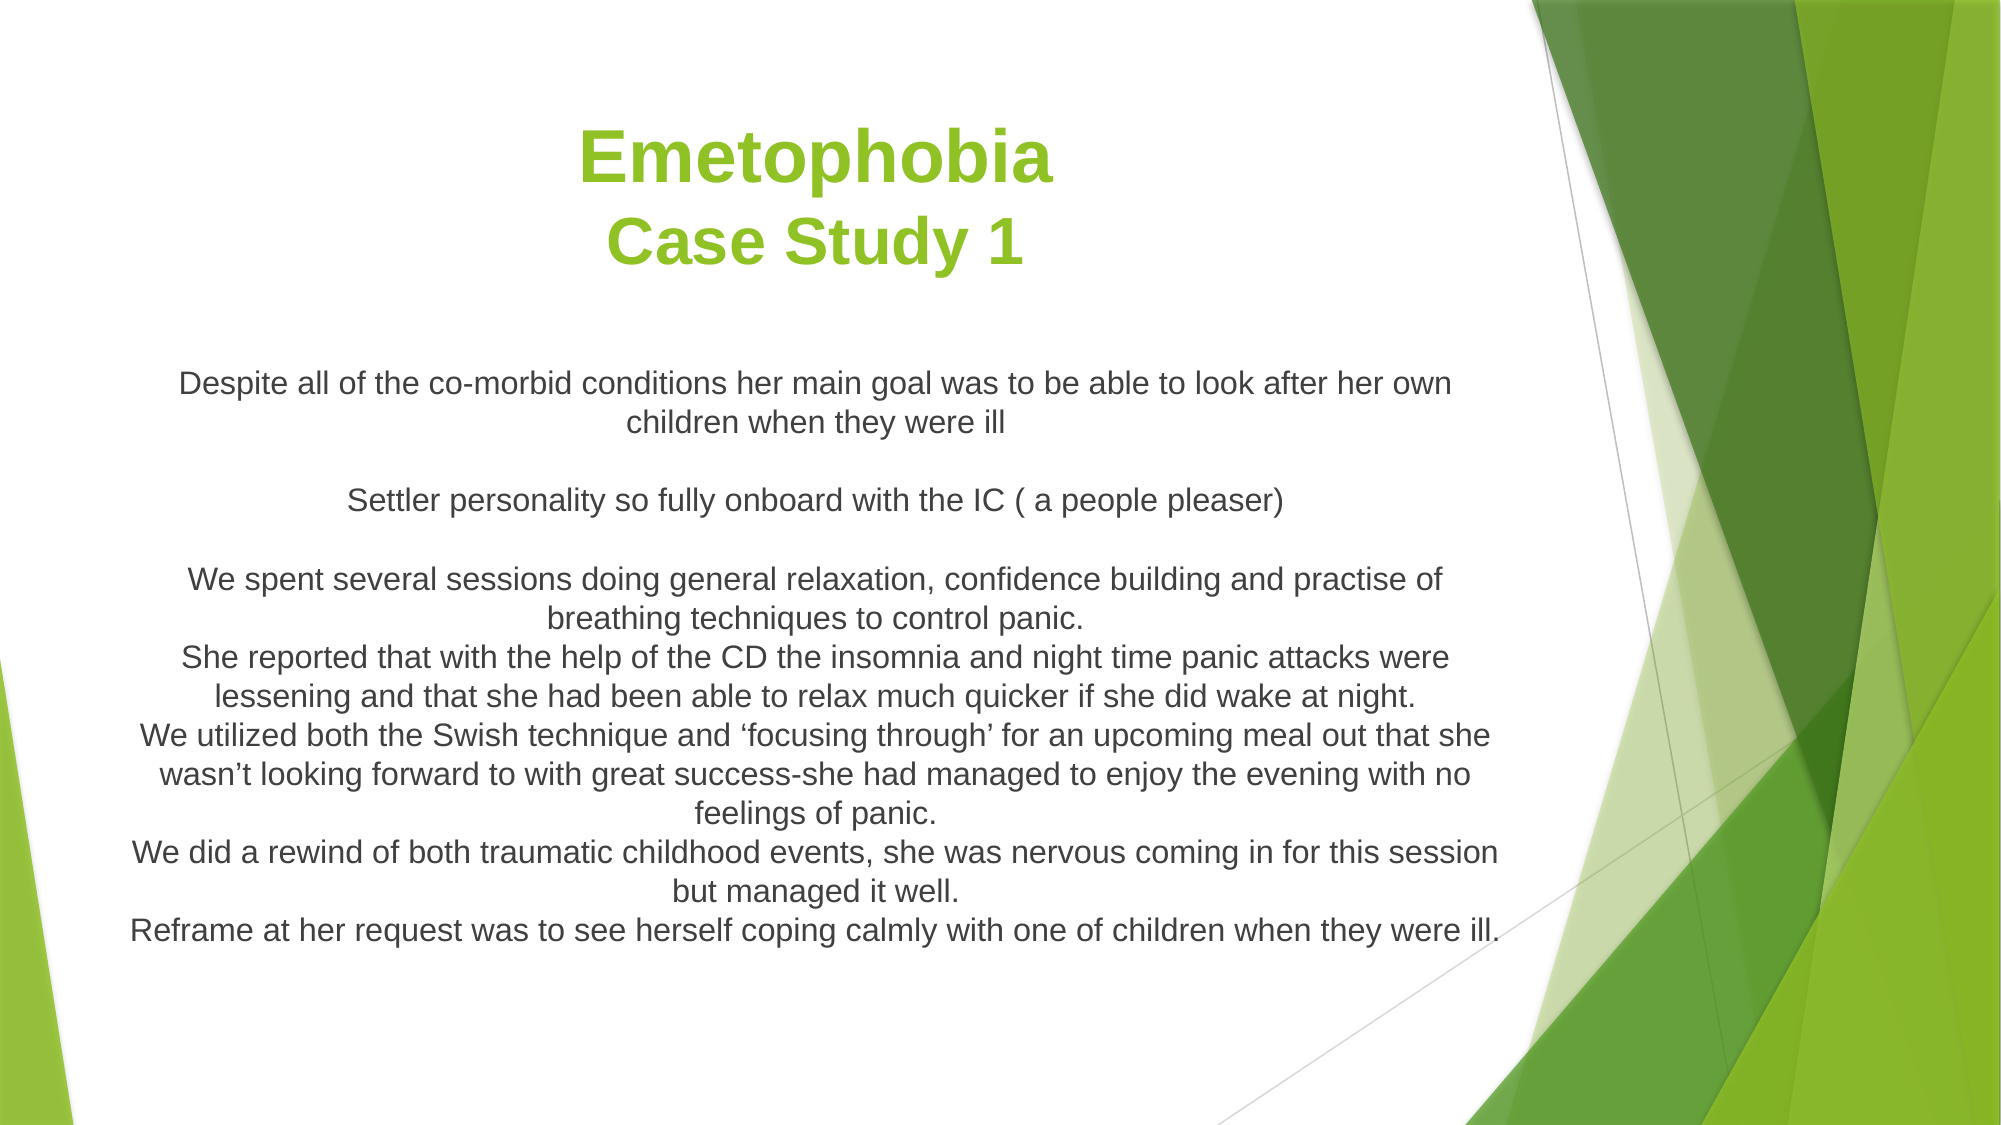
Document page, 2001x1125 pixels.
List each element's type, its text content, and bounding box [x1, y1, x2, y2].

list Despite all of the co-morbid conditions her main goal was to be able to look after her own children when they were ill Settler personality so fully onboard with the IC ( a people pleaser) We spent several sessions doing general relaxation, confidence building and practise of breathing techniques to control panic. She reported that with the help of the CD the insomnia and night time panic attacks were lessening and that she had been able to relax much quicker if she did wake at night. We utilized both the Swish technique and ‘focusing through’ for an upcoming meal out that she wasn’t looking forward to with great success-she had managed to enjoy the evening with no feelings of panic. We did a rewind of both traumatic childhood events, she was nervous coming in for this session but managed it well. Reframe at her request was to see herself coping calmly with one of children when they were ill. [111, 354, 1522, 992]
title Emetophobia Case Study 1 [111, 99, 1522, 317]
